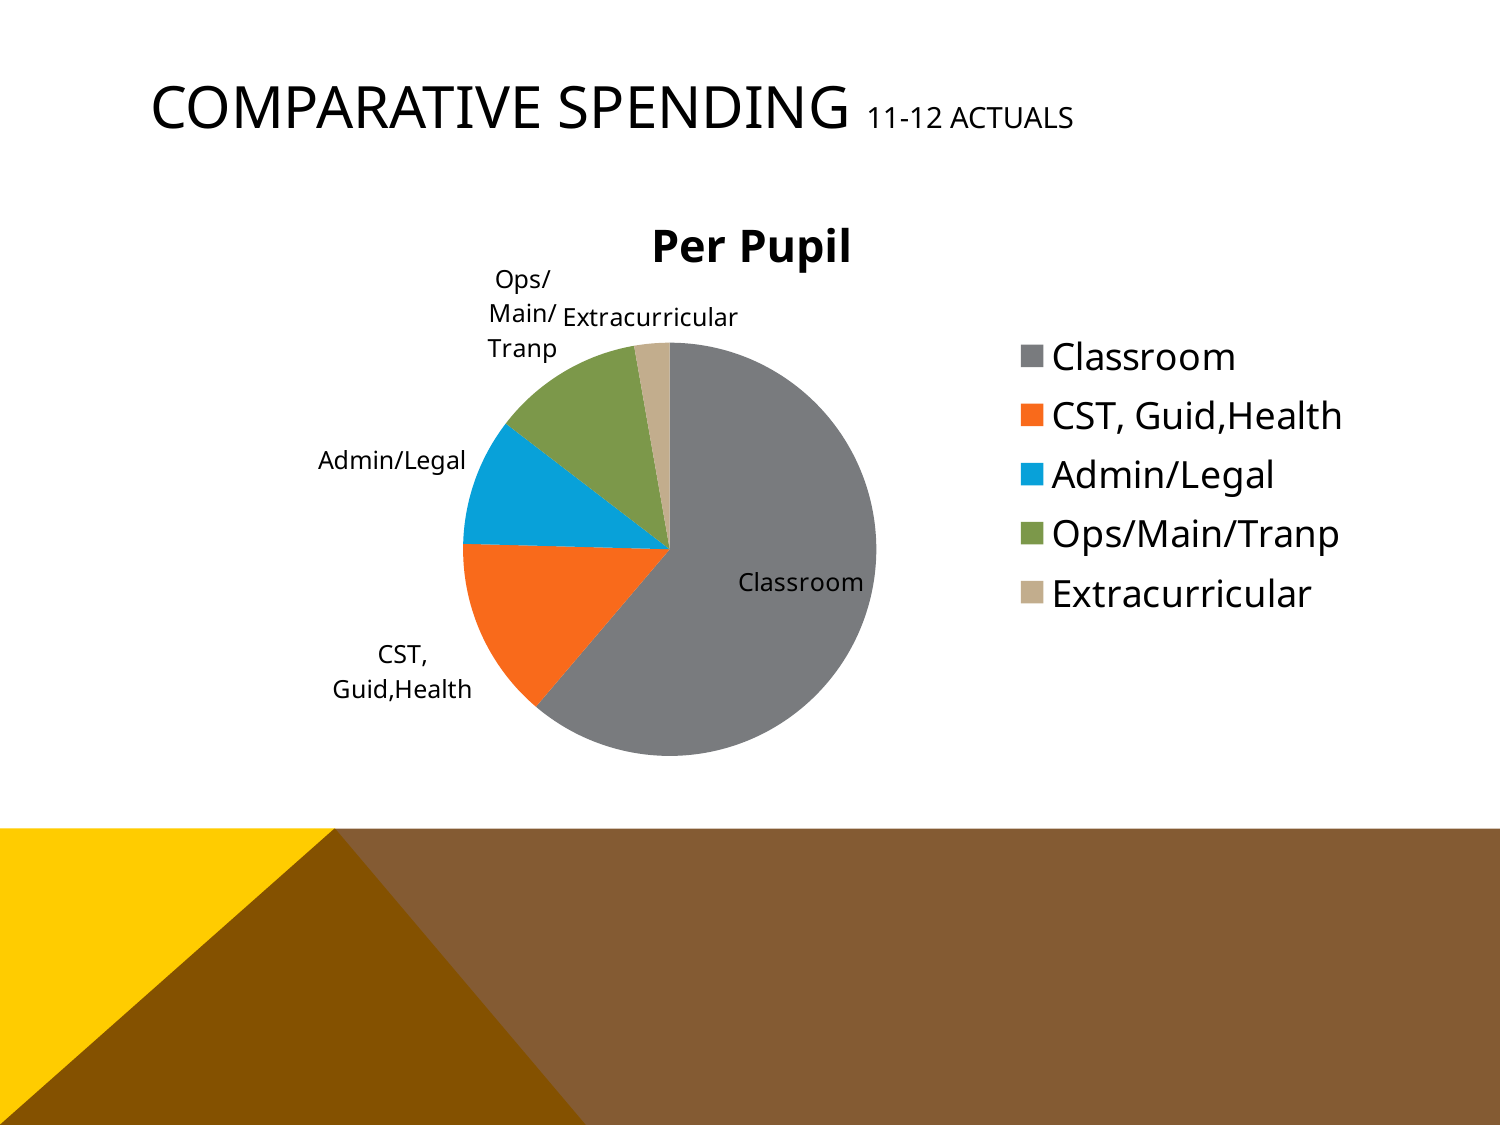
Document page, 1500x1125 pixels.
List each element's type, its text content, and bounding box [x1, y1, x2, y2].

title COMPARATIVE SPENDING 11-12 Actuals [135, 60, 1369, 150]
chart [134, 180, 1369, 768]
